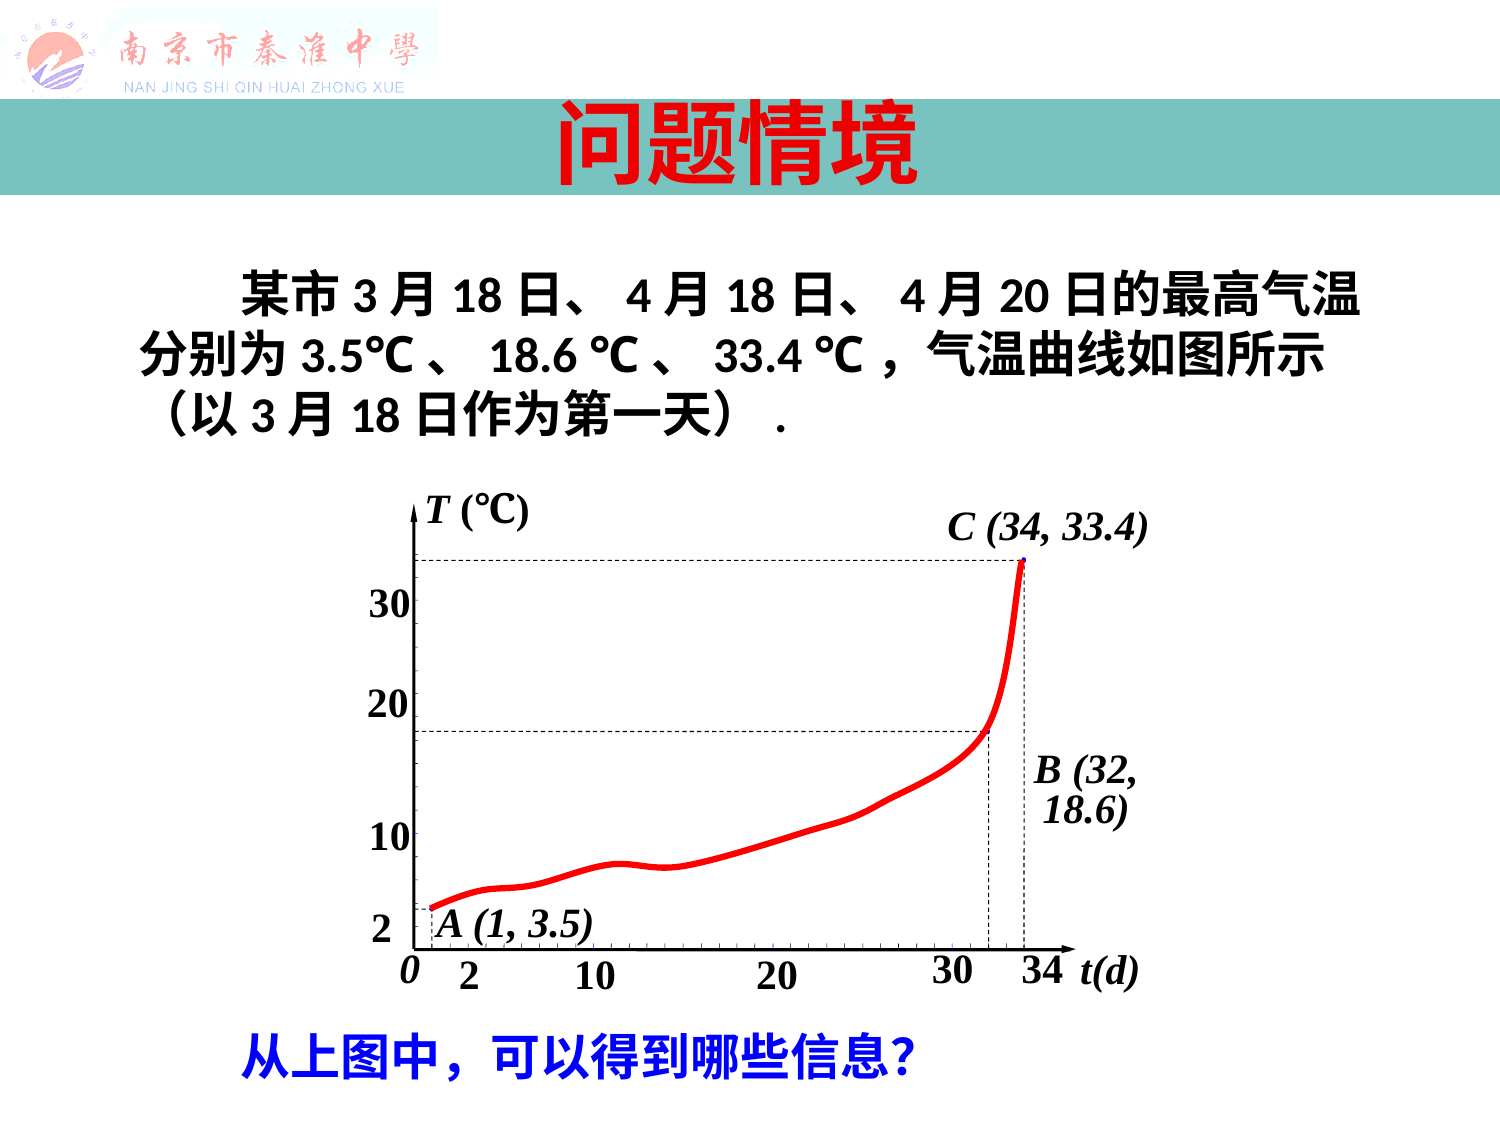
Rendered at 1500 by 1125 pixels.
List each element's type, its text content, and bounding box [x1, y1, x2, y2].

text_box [0, 7, 1500, 196]
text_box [359, 491, 1188, 998]
text_box 从上图中，可以得到哪些信息？ [123, 1018, 1388, 1093]
text_box 某市3月18日、4月18日、4月20日的最高气温分别为3.5℃、18.6 ℃、33.4 ℃，气温曲线如图所示（以3月18日作为第一天）. [123, 255, 1388, 451]
